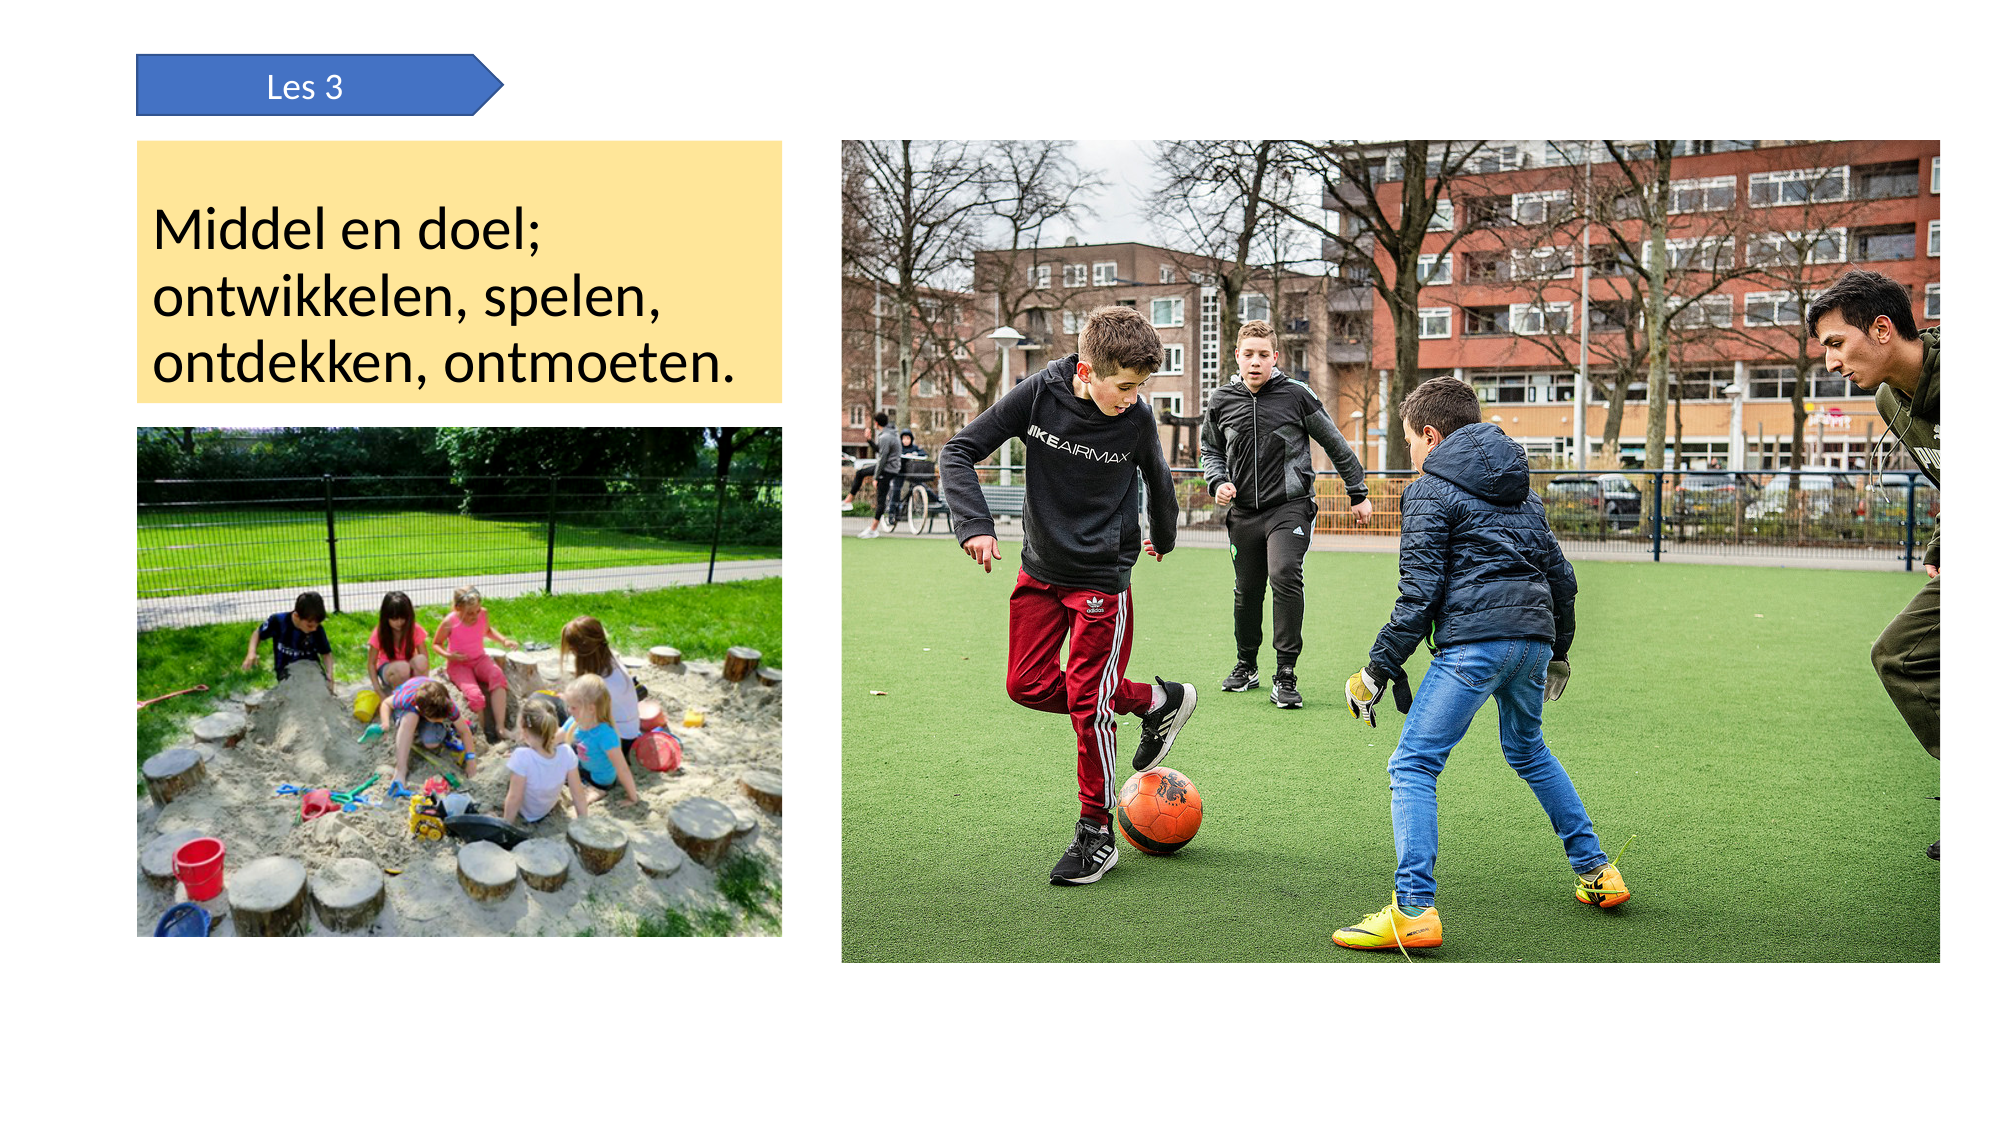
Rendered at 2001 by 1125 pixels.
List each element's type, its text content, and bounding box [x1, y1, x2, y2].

text_box Les 3 [136, 53, 505, 116]
picture [137, 427, 783, 937]
title Middel en doel; ontwikkelen, spelen, ontdekken, ontmoeten. [137, 140, 783, 404]
picture [841, 140, 1941, 963]
